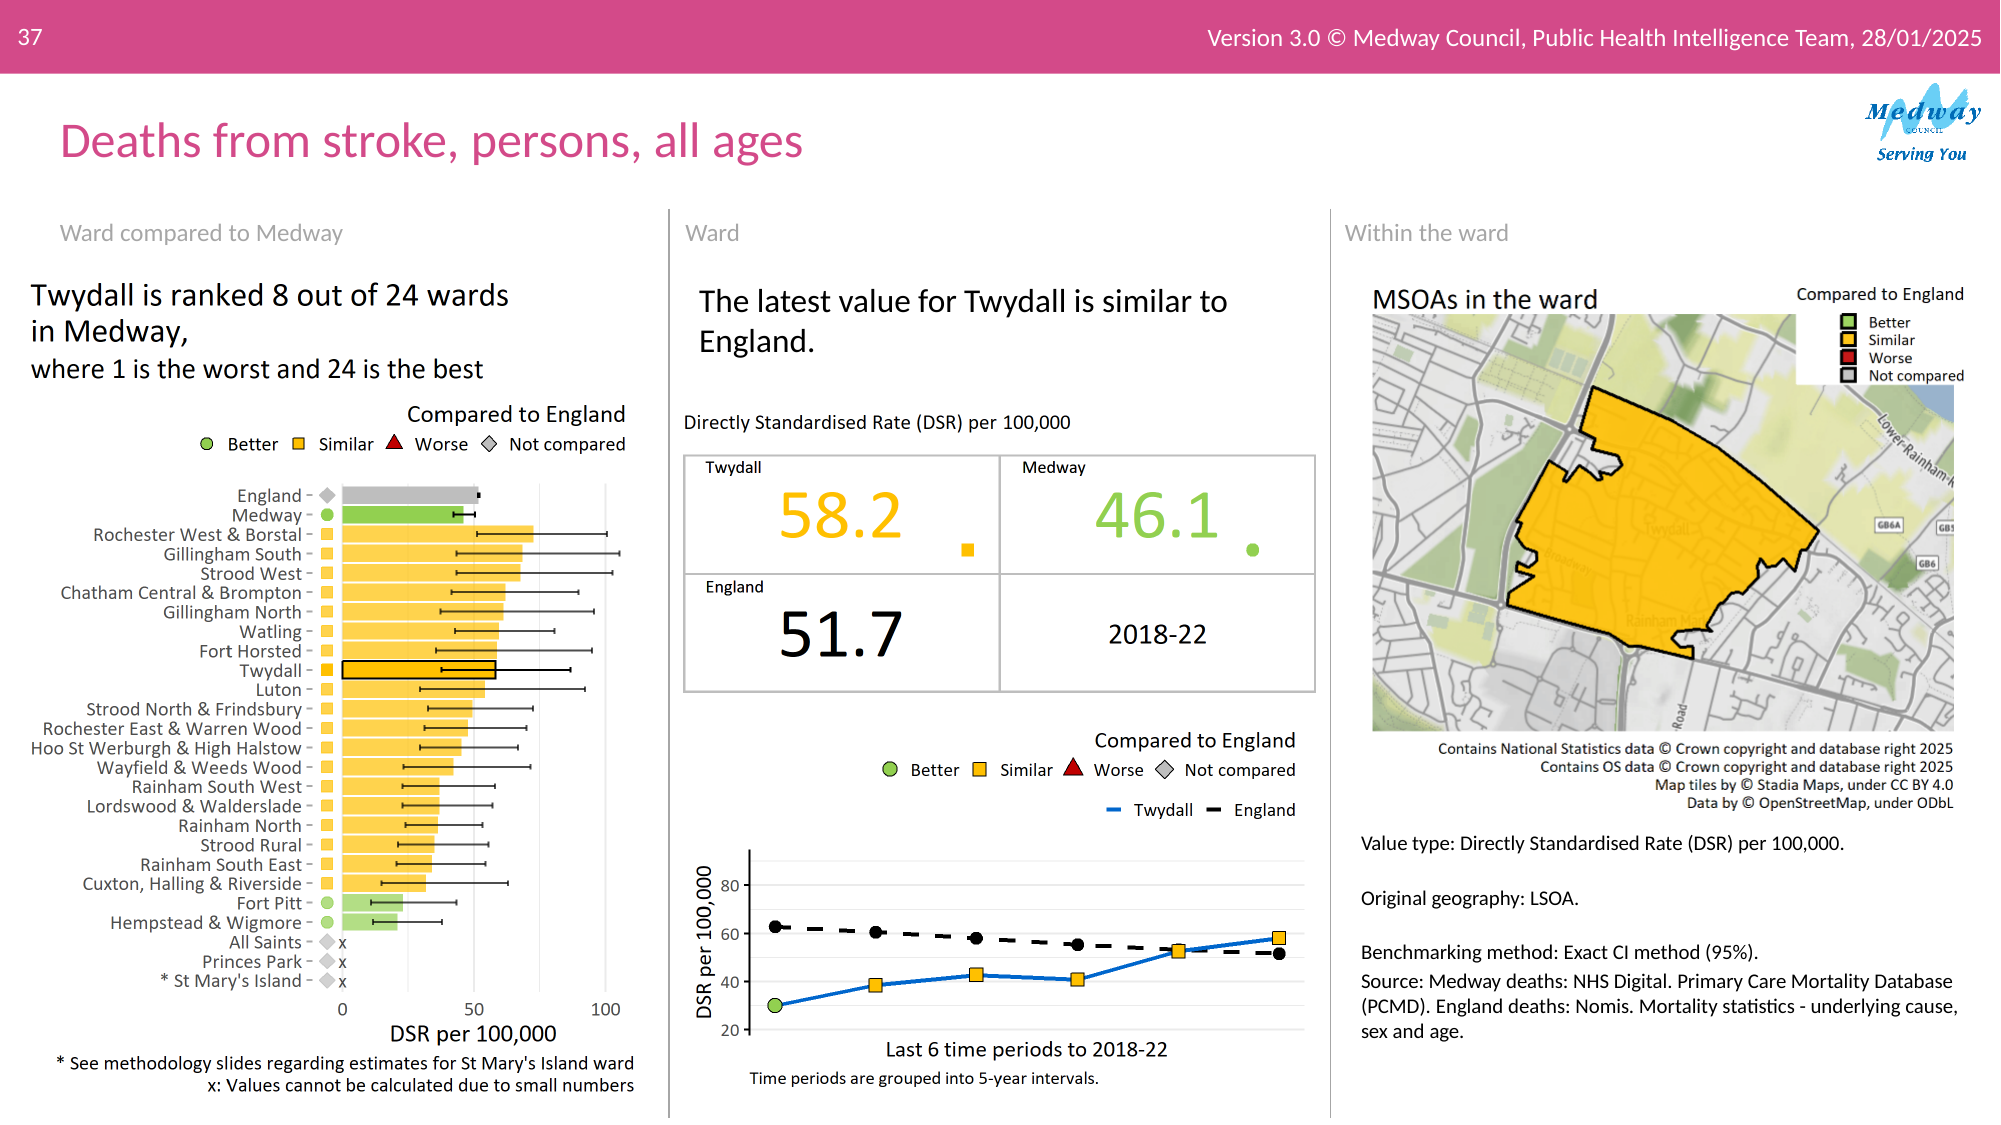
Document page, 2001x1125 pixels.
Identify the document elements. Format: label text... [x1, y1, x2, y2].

picture [1866, 83, 1981, 162]
slide_number 37 [2, 5, 239, 66]
list The latest value for Twydall is similar to England. [684, 272, 1316, 386]
list Value type: Directly Standardised Rate (DSR) per 100,000. Original geography: LSOA. Benchmarking method: Exact CI method (95%). Source: Medway deaths: NHS Digital. Primary Care Mortality Database (PCMD). England deaths: Nomis. Mortality statistics - underlying cause, sex and age. [1346, 822, 1981, 1106]
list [1345, 278, 1981, 811]
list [683, 710, 1316, 1107]
title Deaths from stroke, persons, all ages [45, 83, 1866, 191]
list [19, 271, 646, 1107]
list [683, 403, 1316, 693]
list Version 3.0 © Medway Council, Public Health Intelligence Team, 28/01/2025 [881, 2, 2000, 72]
